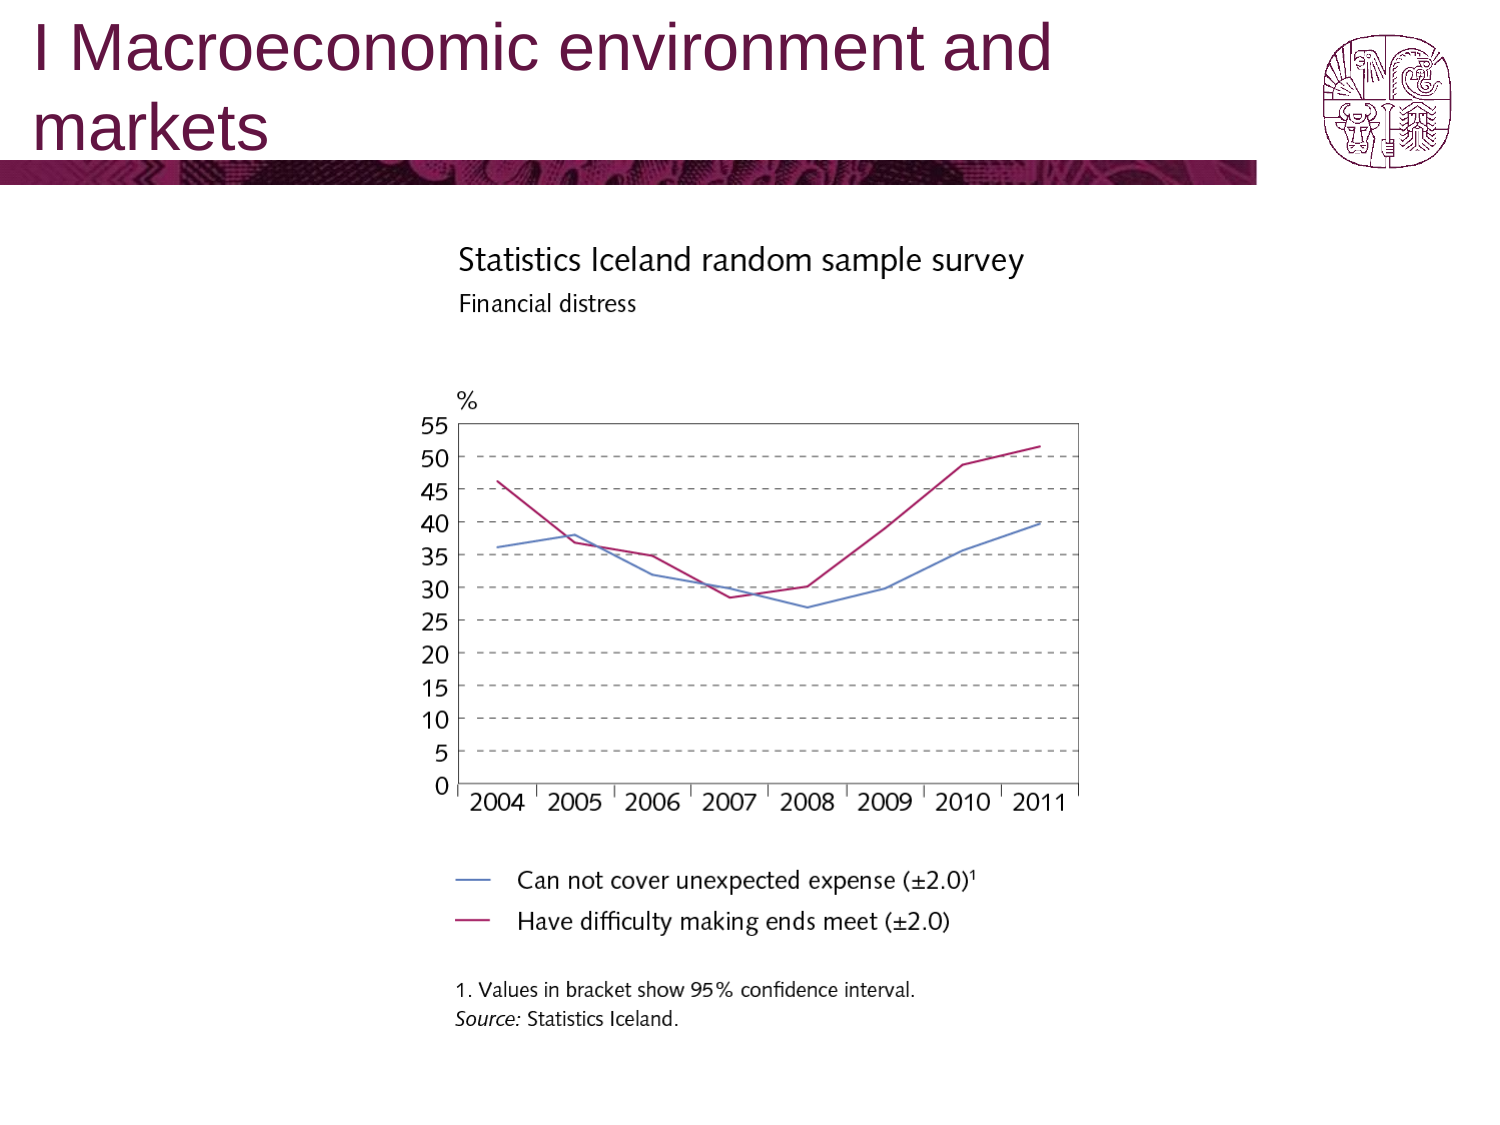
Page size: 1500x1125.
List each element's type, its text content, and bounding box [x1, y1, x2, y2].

picture [1316, 31, 1456, 173]
picture [421, 243, 1079, 1031]
title I Macroeconomic environment and markets [17, 19, 1247, 149]
picture [0, 160, 1258, 185]
